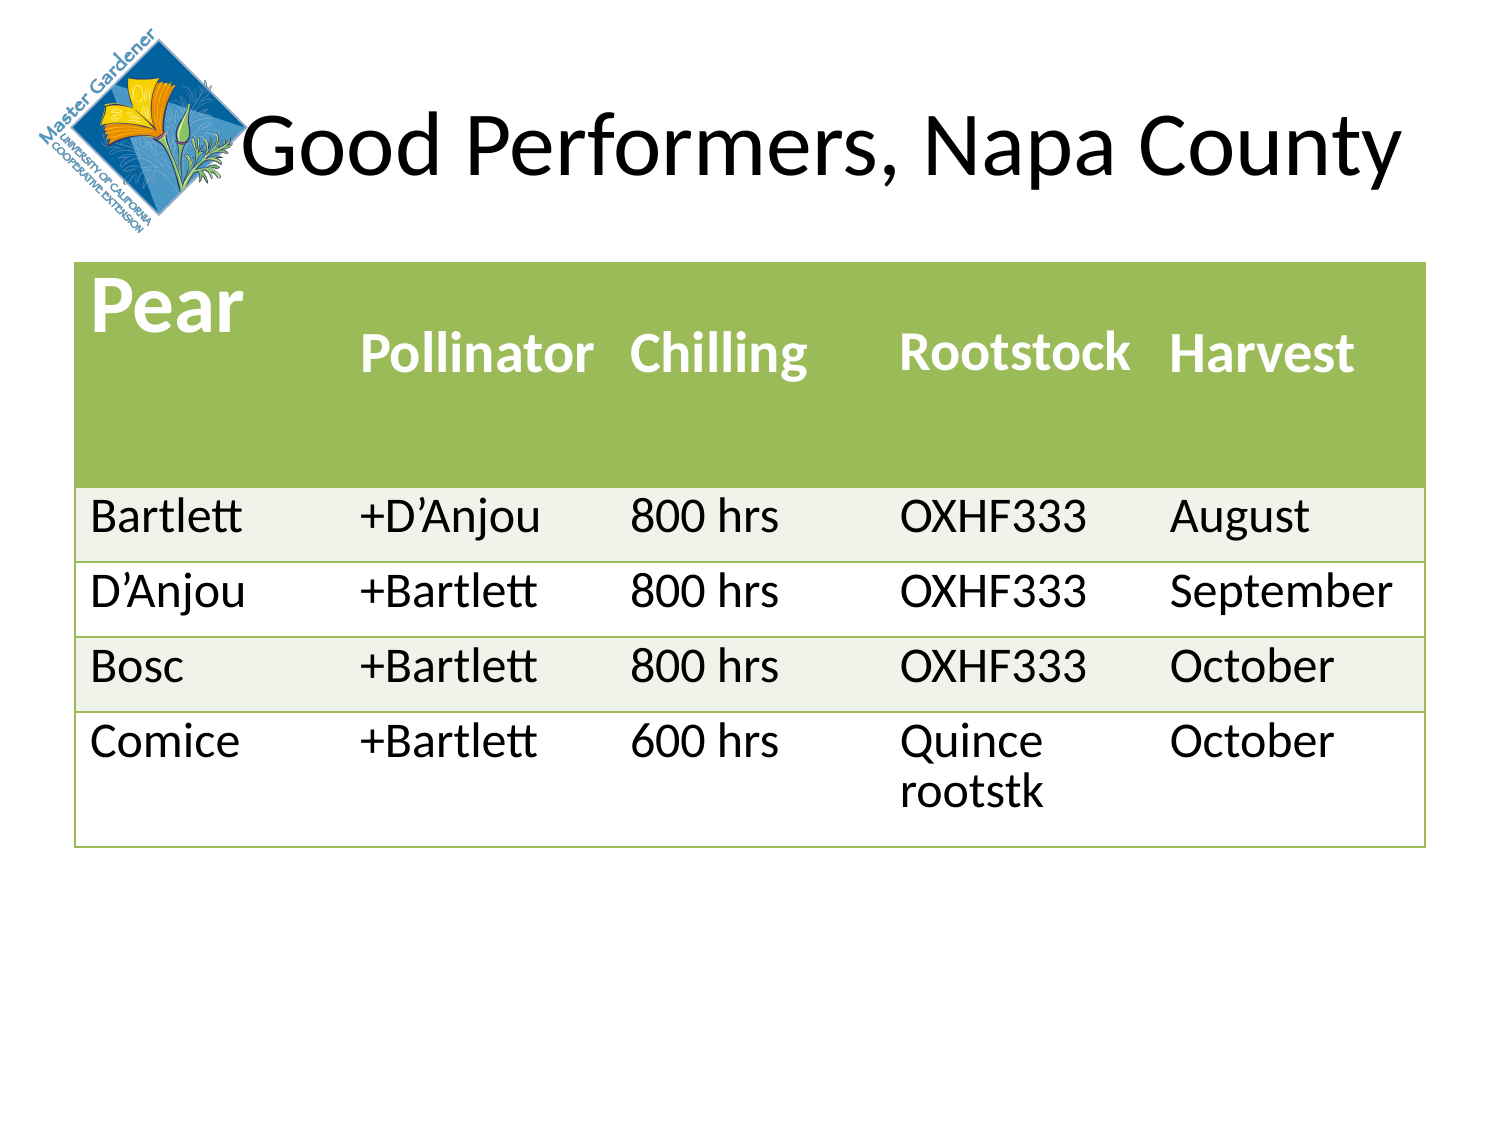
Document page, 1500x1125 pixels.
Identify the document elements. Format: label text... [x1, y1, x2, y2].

table_cell Bartlett [76, 488, 345, 561]
table_cell D’Anjou [76, 563, 345, 636]
table_cell OXHF333 [885, 563, 1155, 636]
table_cell 600 hrs [615, 713, 885, 846]
table_header Rootstock [885, 263, 1155, 487]
table_cell +Bartlett [345, 713, 615, 846]
table_cell October [1155, 638, 1424, 711]
table_cell +Bartlett [345, 638, 615, 711]
table_cell 800 hrs [615, 563, 885, 636]
table_cell 800 hrs [615, 488, 885, 561]
table_header Pollinator [345, 263, 615, 487]
table_cell OXHF333 [885, 638, 1155, 711]
table_cell Quince rootstk [885, 713, 1155, 846]
table_header Chilling [615, 263, 885, 487]
table_cell +D’Anjou [345, 488, 615, 561]
table_header Pear [76, 263, 345, 487]
table_cell OXHF333 [885, 488, 1155, 561]
table_cell Bosc [76, 638, 345, 711]
picture [0, 27, 330, 233]
table_cell 800 hrs [615, 638, 885, 711]
title Good Performers, Napa County [333, 44, 1426, 233]
table_cell September [1155, 563, 1424, 636]
table_cell October [1155, 713, 1424, 846]
table_cell +Bartlett [345, 563, 615, 636]
table_header Harvest [1155, 263, 1424, 487]
table_cell Comice [76, 713, 345, 846]
table_cell August [1155, 488, 1424, 561]
